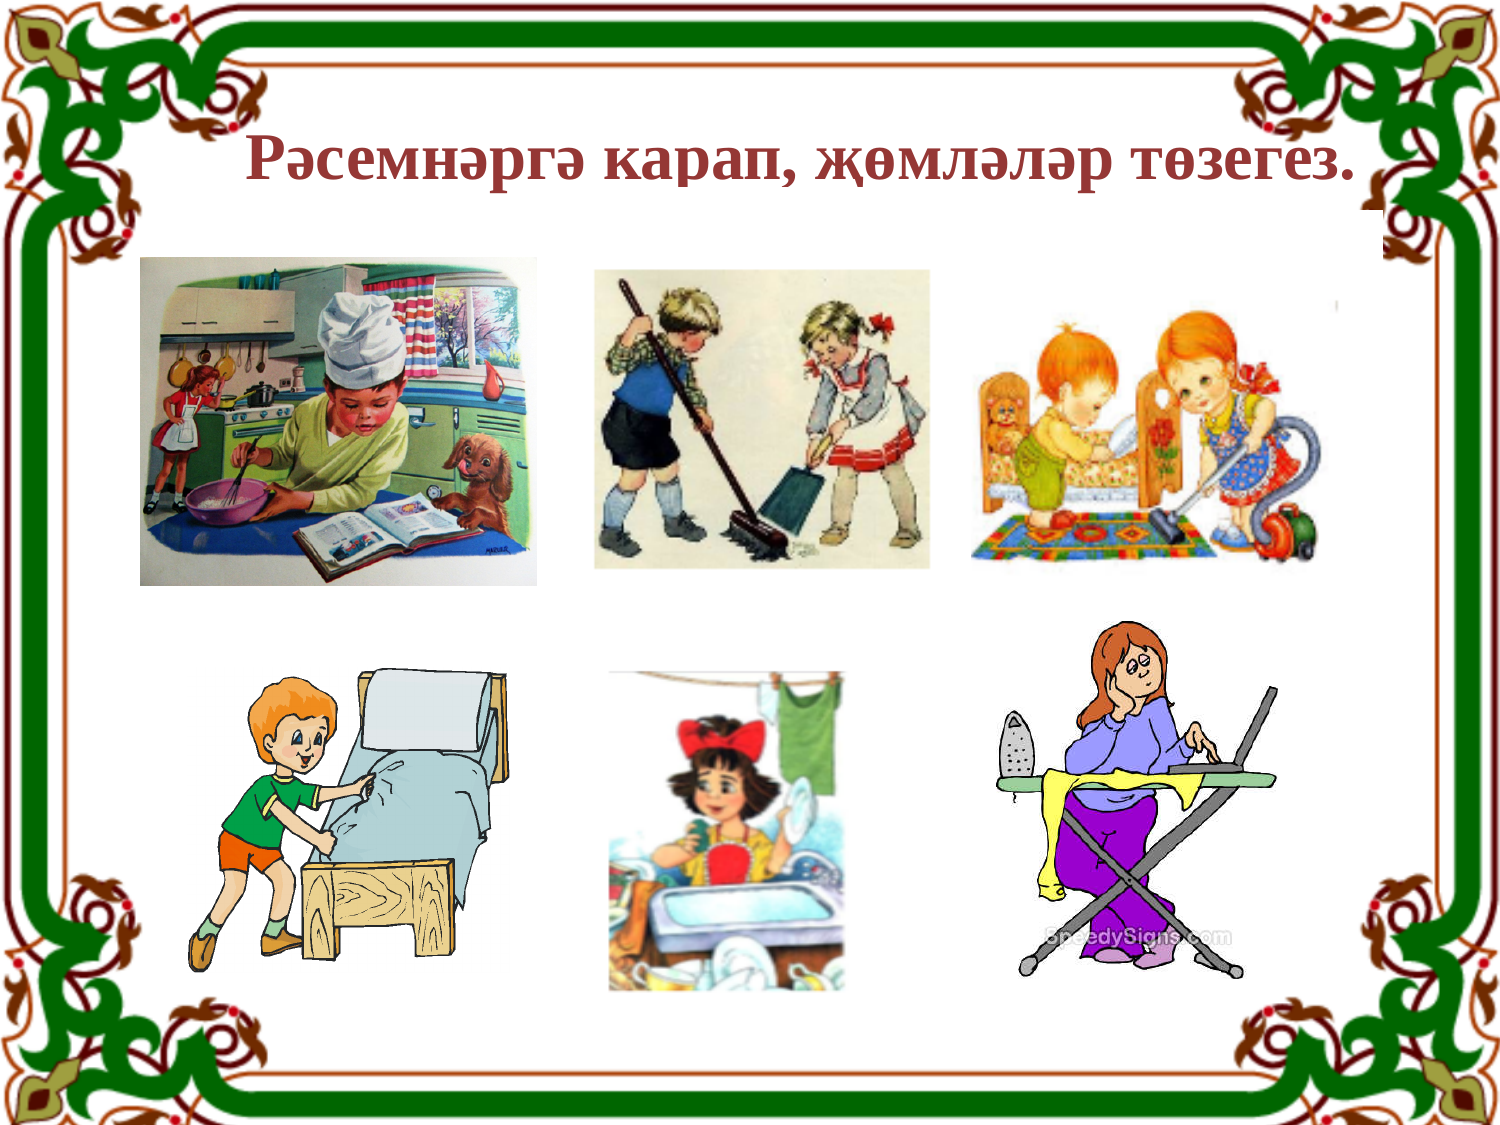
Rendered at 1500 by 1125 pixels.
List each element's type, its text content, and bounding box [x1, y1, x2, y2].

text_box Рәсемнәргә карап, җөмләләр төзегез. [163, 105, 175, 200]
picture [2, 0, 1500, 1125]
text_box Рәсемнәргә карап, җөмләләр төзегез. [1322, 105, 1439, 200]
